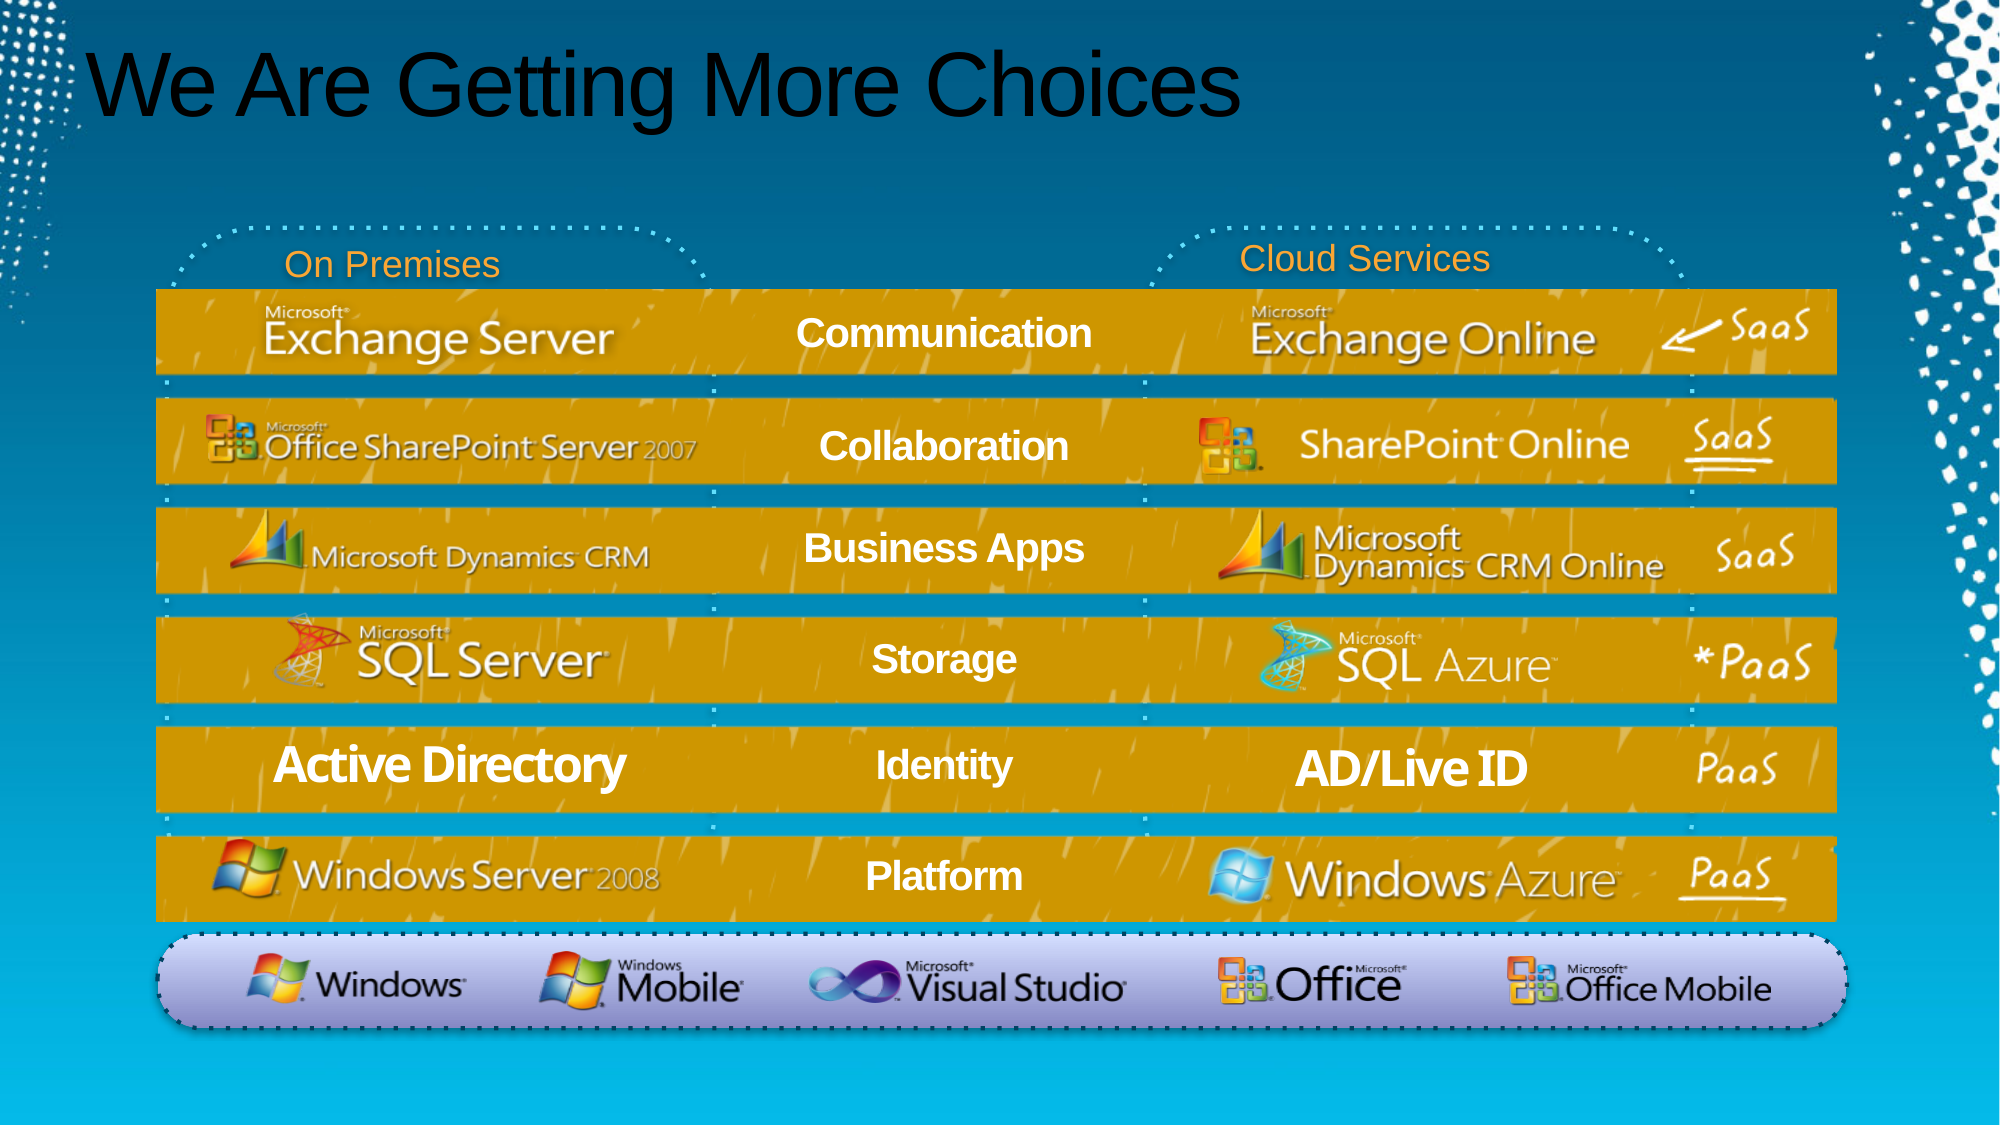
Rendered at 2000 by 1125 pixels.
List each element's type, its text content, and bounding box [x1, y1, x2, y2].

picture [1926, 344, 1939, 358]
picture [0, 155, 5, 163]
picture [24, 72, 32, 79]
picture [1994, 382, 2000, 391]
picture [1960, 392, 1970, 403]
picture [31, 131, 37, 138]
picture [16, 22, 23, 34]
picture [1938, 122, 1950, 133]
picture [0, 24, 9, 33]
picture [1911, 223, 1918, 230]
picture [1968, 481, 1978, 492]
picture [1935, 177, 1945, 189]
picture [538, 951, 744, 1011]
picture [1963, 535, 1977, 550]
picture [1945, 213, 1955, 220]
picture [1919, 367, 1930, 378]
picture [17, 129, 23, 136]
picture [42, 31, 53, 39]
picture [1915, 109, 1924, 119]
picture [1946, 155, 1961, 167]
picture [1972, 312, 1985, 322]
picture [1984, 349, 1992, 357]
picture [240, 951, 468, 1007]
picture [1935, 431, 1946, 449]
picture [1942, 465, 1958, 483]
picture [43, 42, 49, 53]
picture [1991, 747, 2000, 765]
picture [0, 40, 9, 45]
picture [41, 59, 48, 67]
picture [1963, 335, 1972, 344]
picture [33, 88, 42, 97]
picture [29, 27, 38, 38]
picture [1942, 269, 1953, 276]
picture [1981, 604, 2000, 620]
picture [1889, 152, 1901, 166]
text_box On Premises [194, 232, 738, 288]
text_box [171, 259, 189, 288]
picture [1900, 240, 1912, 254]
picture [1979, 657, 1995, 676]
picture [1941, 324, 1952, 332]
picture [1932, 235, 1943, 241]
picture [1980, 460, 1987, 469]
picture [10, 69, 17, 78]
picture [1892, 212, 1902, 216]
picture [1935, 379, 1948, 391]
picture [1972, 570, 1986, 583]
picture [6, 97, 12, 105]
picture [1946, 525, 1956, 533]
picture [58, 32, 66, 41]
picture [18, 0, 29, 6]
picture [1974, 683, 1985, 694]
picture [1992, 438, 2000, 448]
title We Are Getting More Choices [85, 37, 1914, 138]
picture [38, 74, 47, 80]
picture [157, 289, 1836, 376]
picture [13, 41, 25, 49]
picture [1925, 141, 1935, 155]
text_box Cloud Services [1149, 225, 1693, 287]
picture [1995, 582, 2000, 595]
picture [34, 101, 43, 111]
picture [1991, 637, 2000, 652]
picture [1920, 257, 1932, 264]
picture [1948, 413, 1958, 424]
picture [1921, 0, 1934, 8]
picture [1982, 714, 1993, 729]
picture [1914, 164, 1923, 177]
picture [1969, 625, 1985, 642]
picture [1958, 445, 1968, 460]
picture [26, 57, 34, 68]
picture [157, 725, 1836, 813]
picture [1909, 274, 1920, 291]
picture [54, 76, 60, 83]
picture [1993, 321, 2000, 339]
picture [1988, 691, 2000, 709]
picture [1952, 502, 1967, 516]
picture [1953, 301, 1962, 312]
picture [1928, 399, 1939, 415]
picture [47, 0, 57, 10]
picture [1914, 308, 1929, 326]
picture [18, 13, 26, 19]
picture [3, 10, 11, 18]
picture [16, 143, 21, 151]
picture [1978, 517, 1987, 527]
picture [30, 14, 40, 23]
picture [157, 614, 1836, 704]
picture [55, 62, 62, 69]
picture [1988, 547, 2000, 561]
picture [1955, 246, 1965, 256]
picture [1957, 187, 1971, 200]
picture [1930, 291, 1941, 297]
picture [28, 42, 36, 53]
picture [1507, 955, 1771, 1007]
text_box [156, 933, 1848, 1030]
picture [1970, 426, 1980, 436]
picture [33, 116, 40, 124]
picture [1990, 492, 2000, 505]
picture [1925, 87, 1941, 99]
picture [45, 16, 55, 24]
picture [9, 84, 15, 91]
picture [1963, 589, 1976, 607]
picture [33, 0, 42, 10]
picture [1950, 359, 1960, 366]
picture [1935, 0, 2000, 306]
picture [1929, 27, 1945, 45]
picture [157, 397, 1836, 485]
picture [808, 959, 1127, 1003]
picture [1922, 200, 1934, 207]
picture [1983, 404, 1992, 414]
picture [56, 47, 64, 55]
picture [1963, 278, 1976, 291]
picture [1898, 188, 1912, 198]
picture [1217, 957, 1408, 1006]
picture [11, 55, 21, 64]
picture [157, 507, 1836, 594]
picture [1973, 368, 1982, 380]
picture [157, 834, 1836, 921]
picture [1955, 557, 1965, 573]
